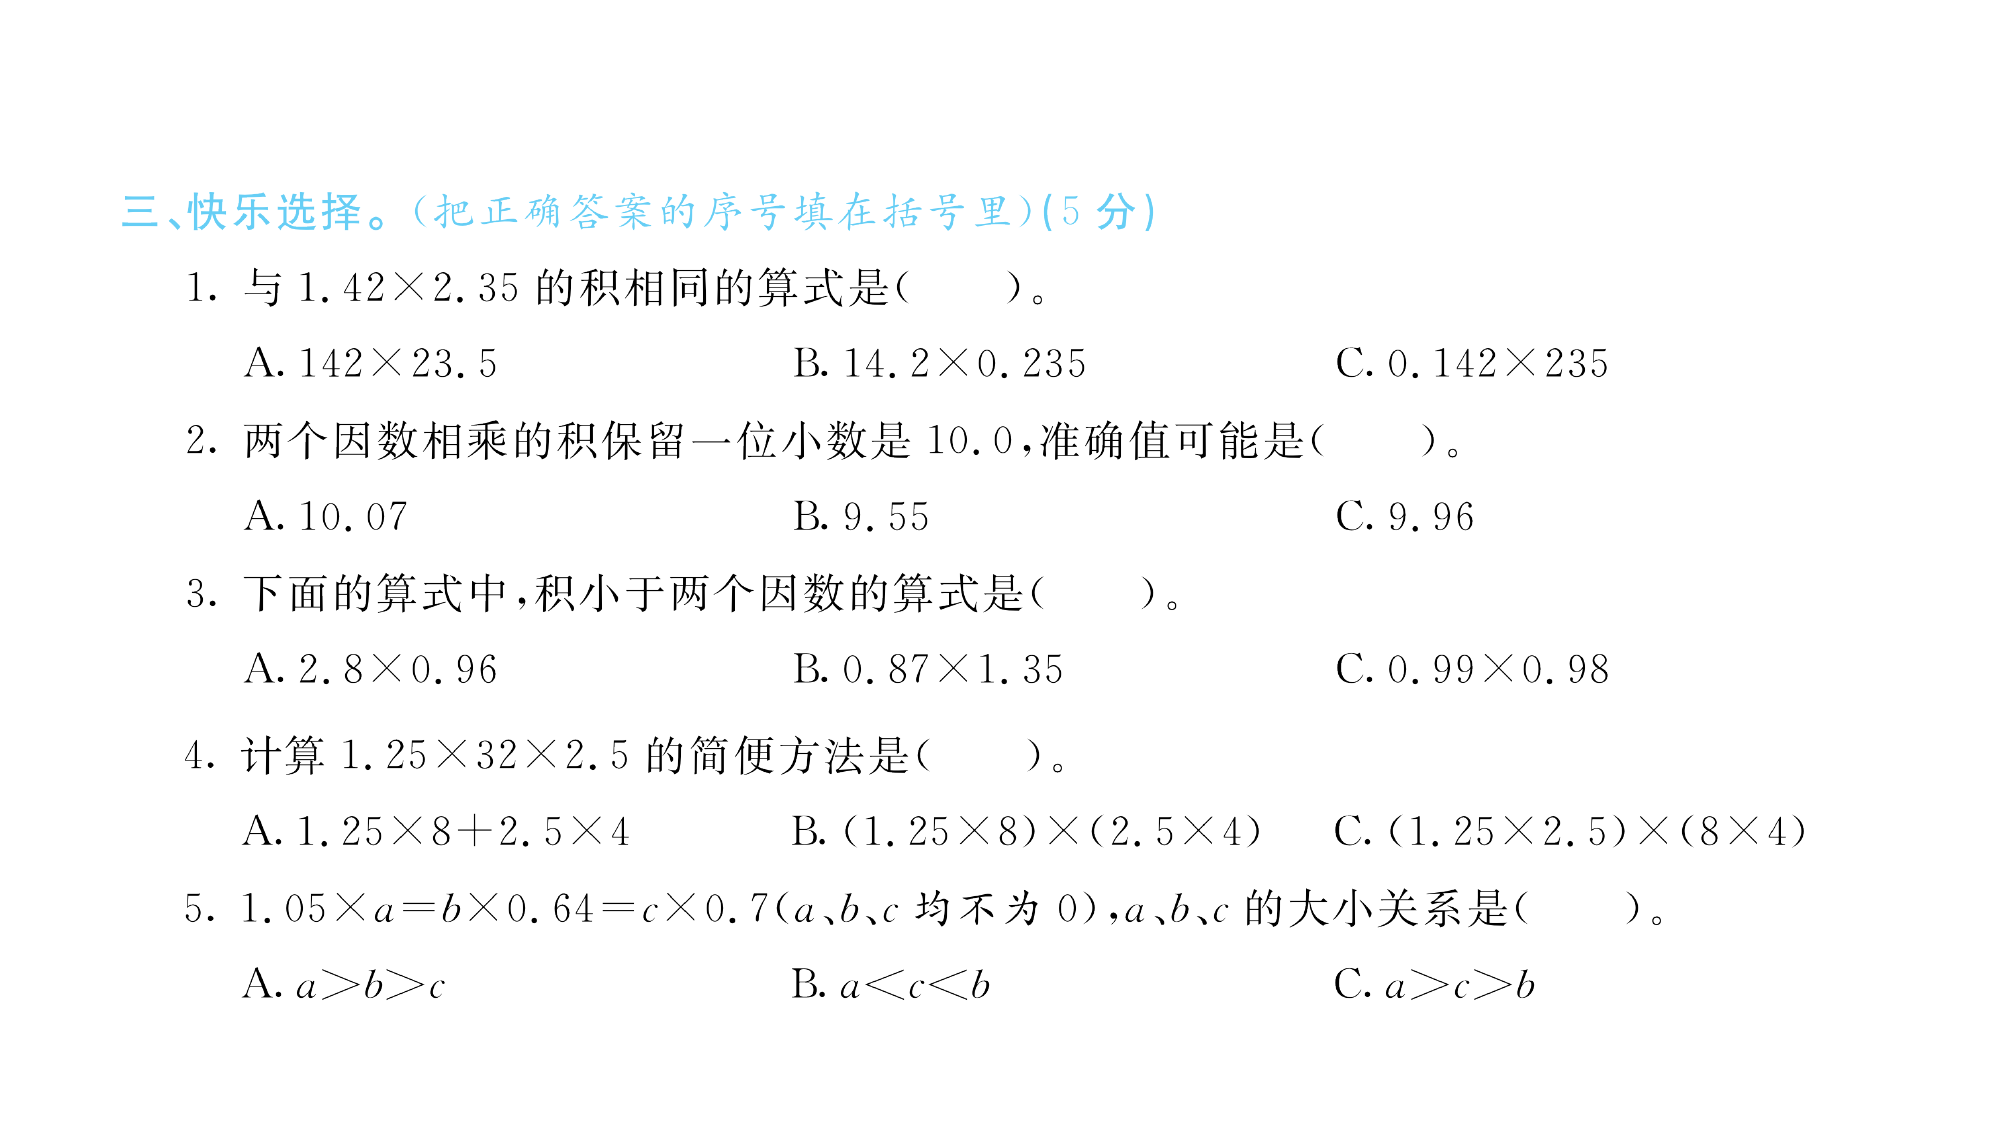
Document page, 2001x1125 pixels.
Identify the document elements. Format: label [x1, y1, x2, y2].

picture [118, 716, 1875, 1031]
picture [118, 177, 1780, 706]
